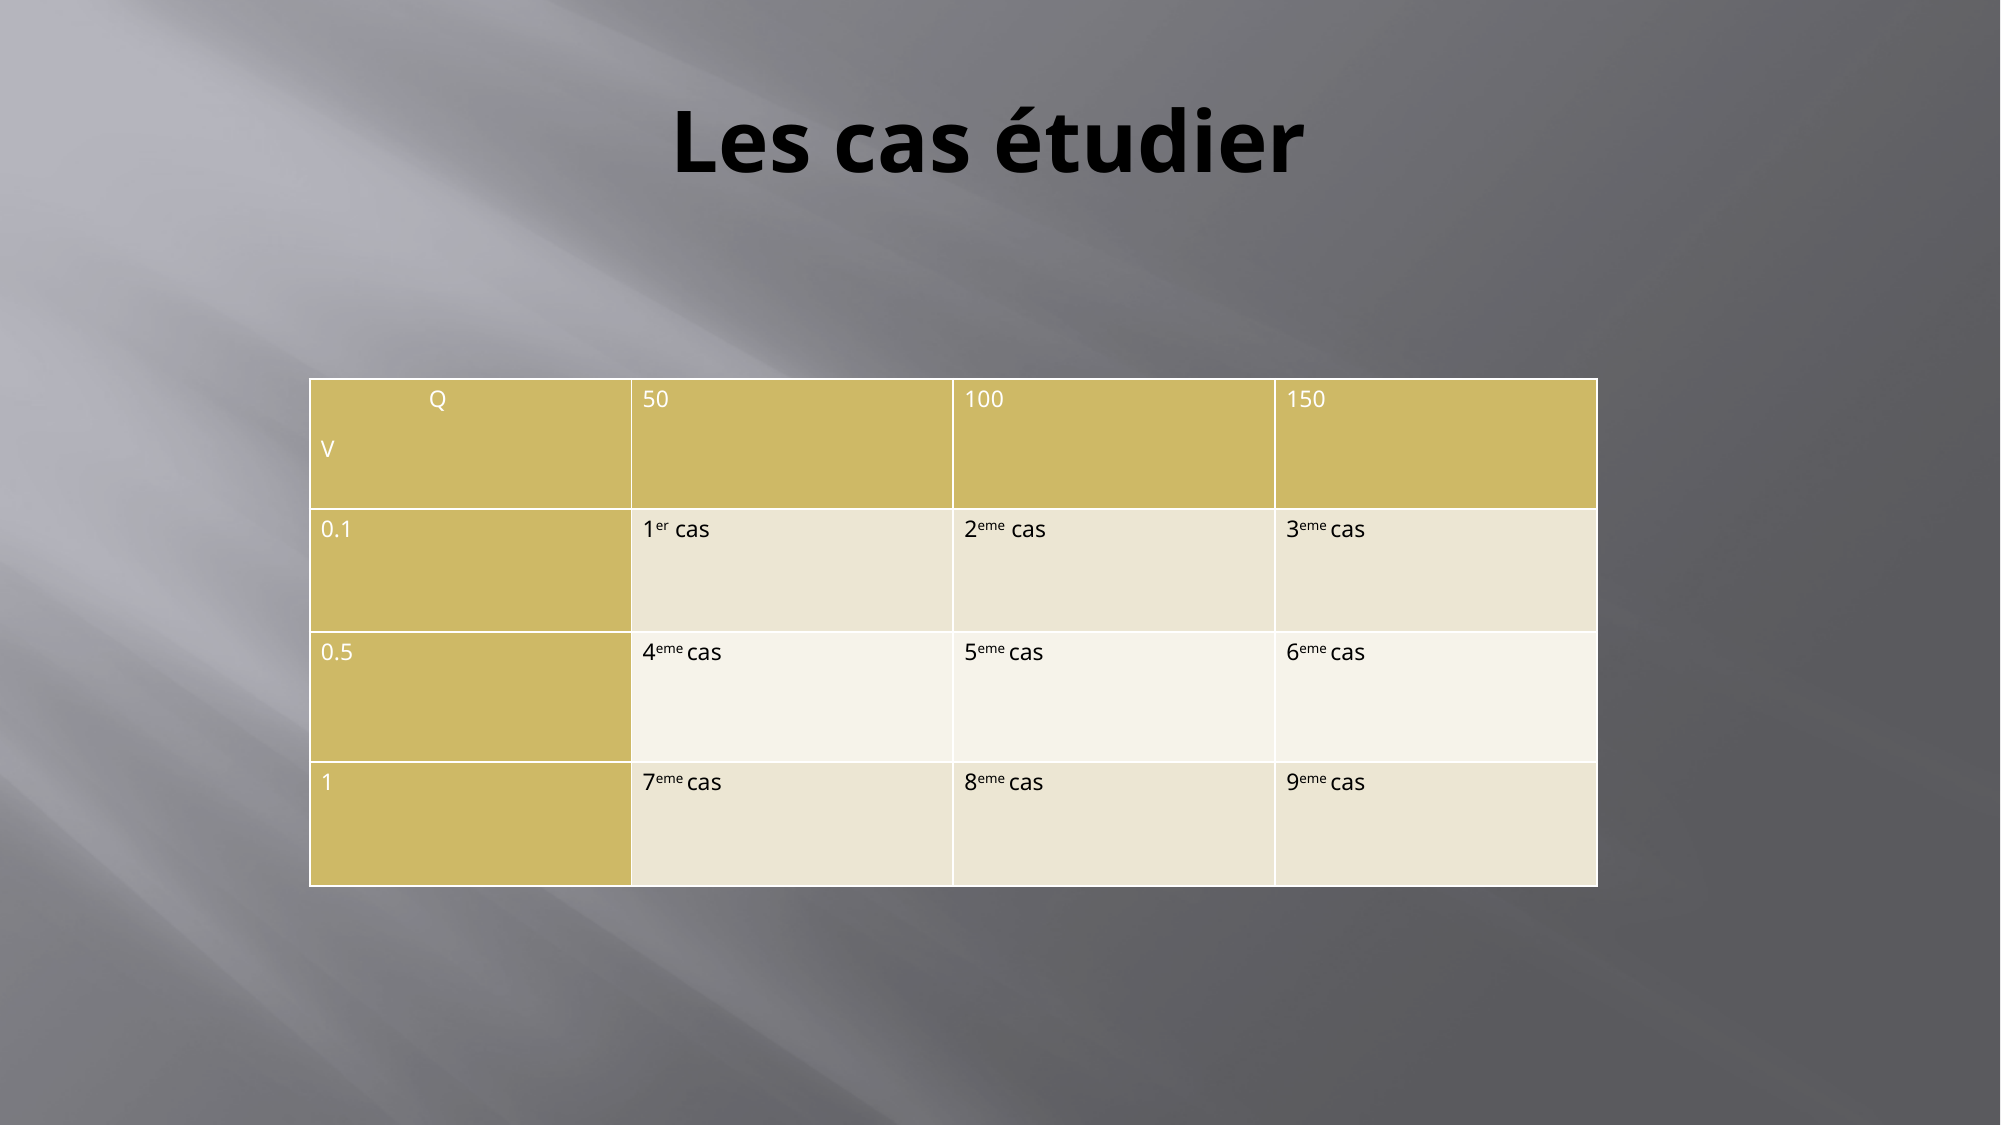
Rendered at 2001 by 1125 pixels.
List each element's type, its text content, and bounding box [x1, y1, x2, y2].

table_header 100 [954, 380, 1274, 508]
table_cell 2eme cas [954, 510, 1274, 631]
table_header 150 [1276, 380, 1596, 508]
table_header Q V [311, 380, 631, 508]
table_cell 1 [311, 763, 631, 885]
table_cell 3eme cas [1276, 510, 1596, 631]
table_cell 5eme cas [954, 633, 1274, 761]
title Les cas étudier [99, 45, 1900, 233]
table_cell 0.1 [311, 510, 631, 631]
table_cell 0.5 [311, 633, 631, 761]
table_cell 9eme cas [1276, 763, 1596, 885]
table_cell 7eme cas [632, 763, 952, 885]
table_header 50 [632, 380, 952, 508]
table_cell 1er cas [632, 510, 952, 631]
table_cell 6eme cas [1276, 633, 1596, 761]
table_cell 8eme cas [954, 763, 1274, 885]
table_cell 4eme cas [632, 633, 952, 761]
